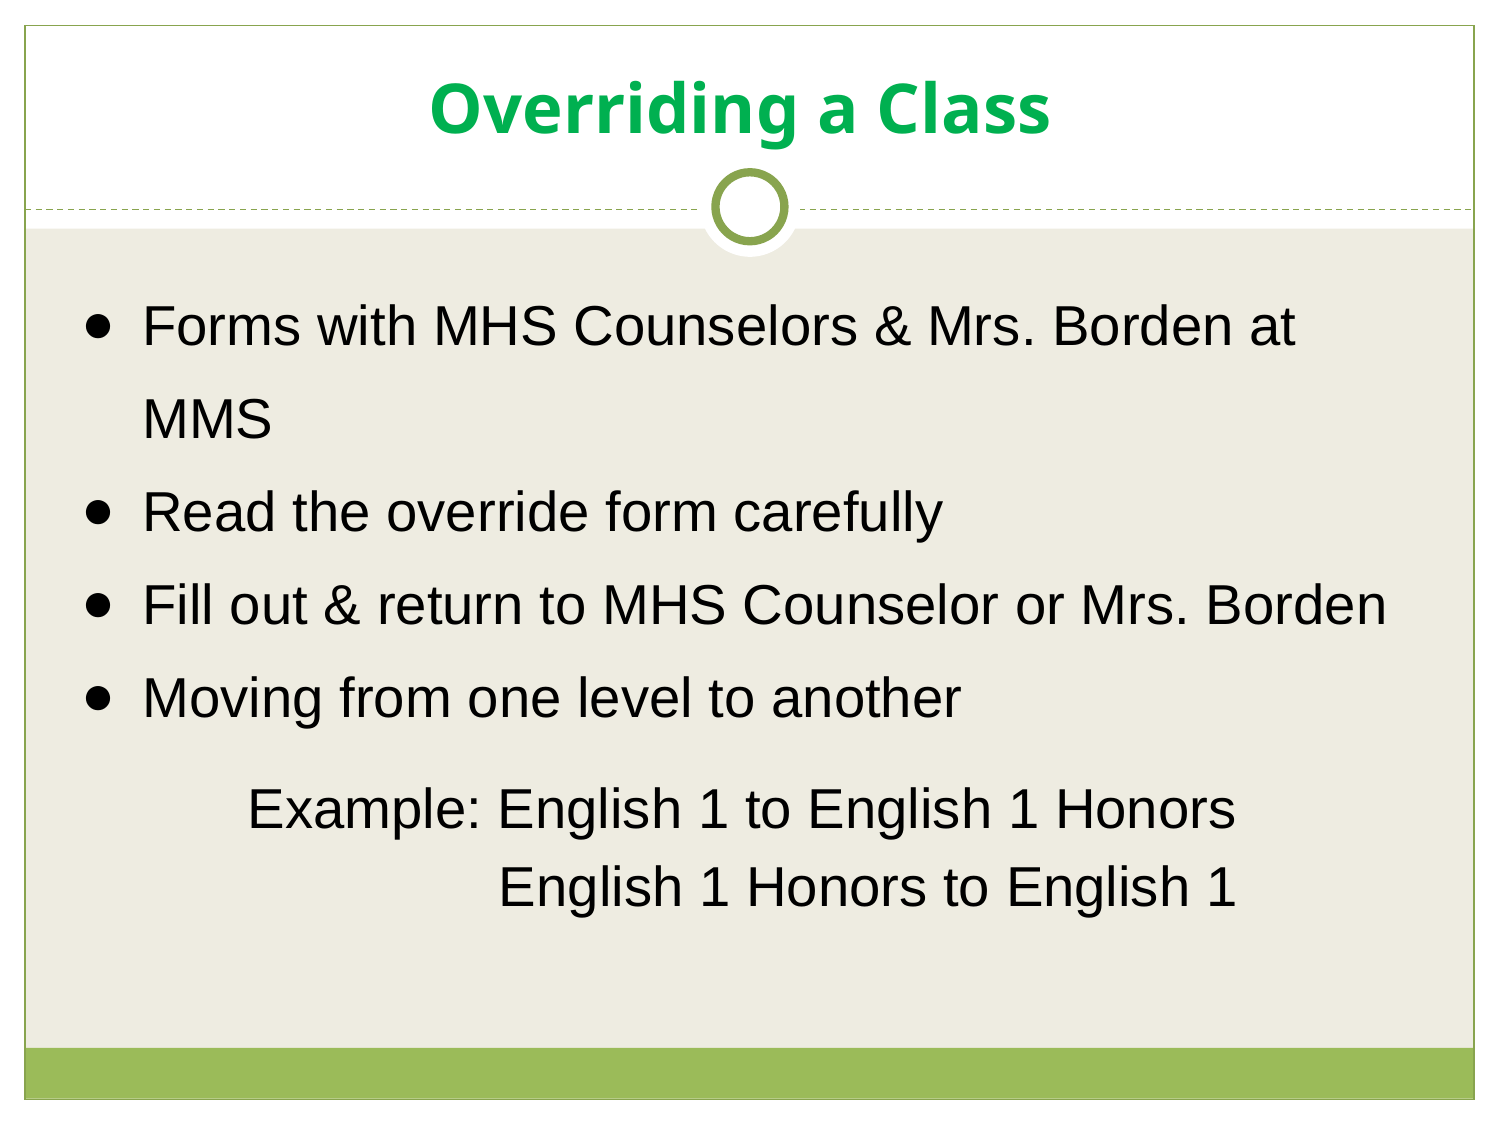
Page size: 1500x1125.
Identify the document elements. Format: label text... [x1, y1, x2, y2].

title Overriding a Class [49, 37, 1450, 162]
list Forms with MHS Counselors & Mrs. Borden at MMS Read the override form carefully Fill out & return to MHS Counselor or Mrs. Borden Moving from one level to another Example: English 1 to English 1 Honors English 1 Honors to English 1 [52, 248, 1448, 1022]
